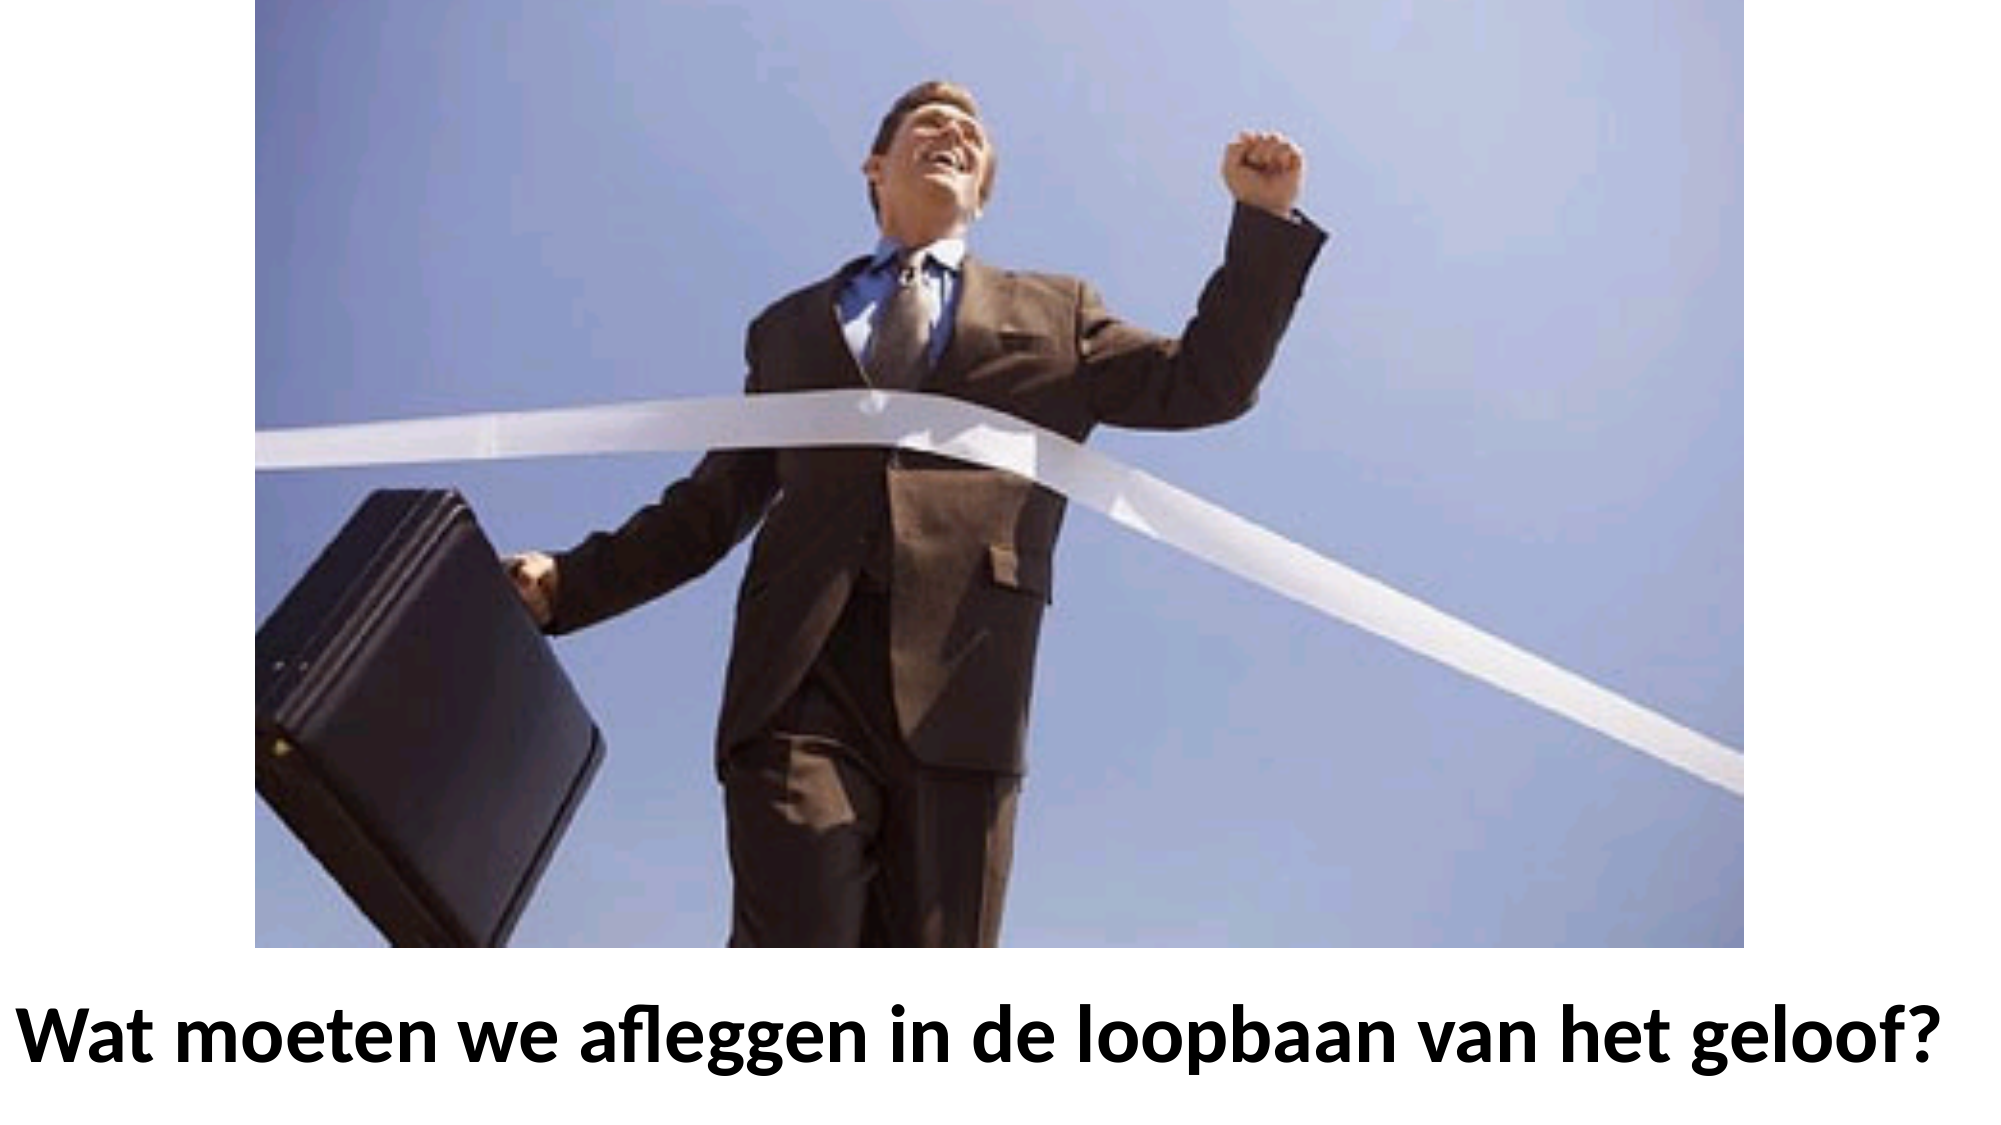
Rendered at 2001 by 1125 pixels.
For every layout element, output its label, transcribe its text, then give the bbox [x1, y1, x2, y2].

title Wat moeten we afleggen in de loopbaan van het geloof? [0, 947, 2000, 1125]
picture [255, 0, 1744, 948]
